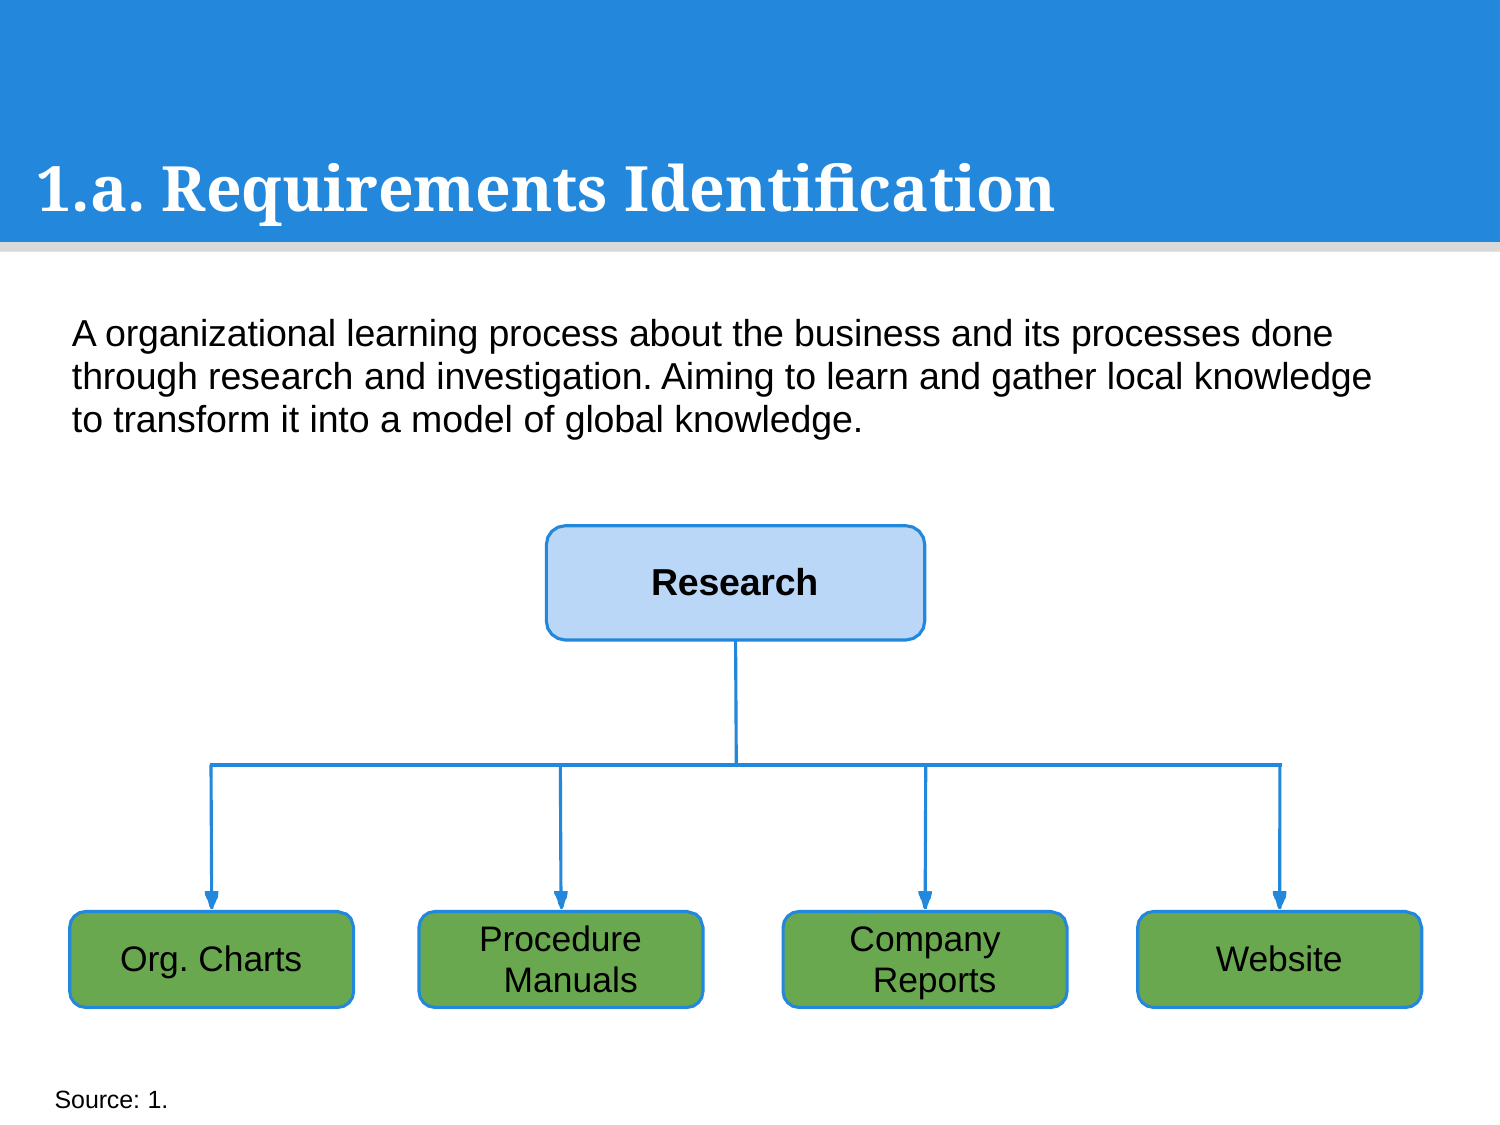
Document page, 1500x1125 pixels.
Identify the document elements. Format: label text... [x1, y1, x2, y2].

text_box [781, 916, 1069, 1010]
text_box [204, 638, 1287, 909]
title 1.a. Requirements Identification [34, 146, 1078, 337]
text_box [1135, 909, 1424, 1010]
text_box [544, 523, 927, 636]
text_box A organizational learning process about the business and its processes done through research and investigation. Aiming to learn and gather local knowledge to transform it into a model of global knowledge. [69, 305, 1386, 440]
text_box Source: 1. [52, 1081, 171, 1114]
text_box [417, 916, 705, 1010]
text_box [67, 909, 356, 1010]
